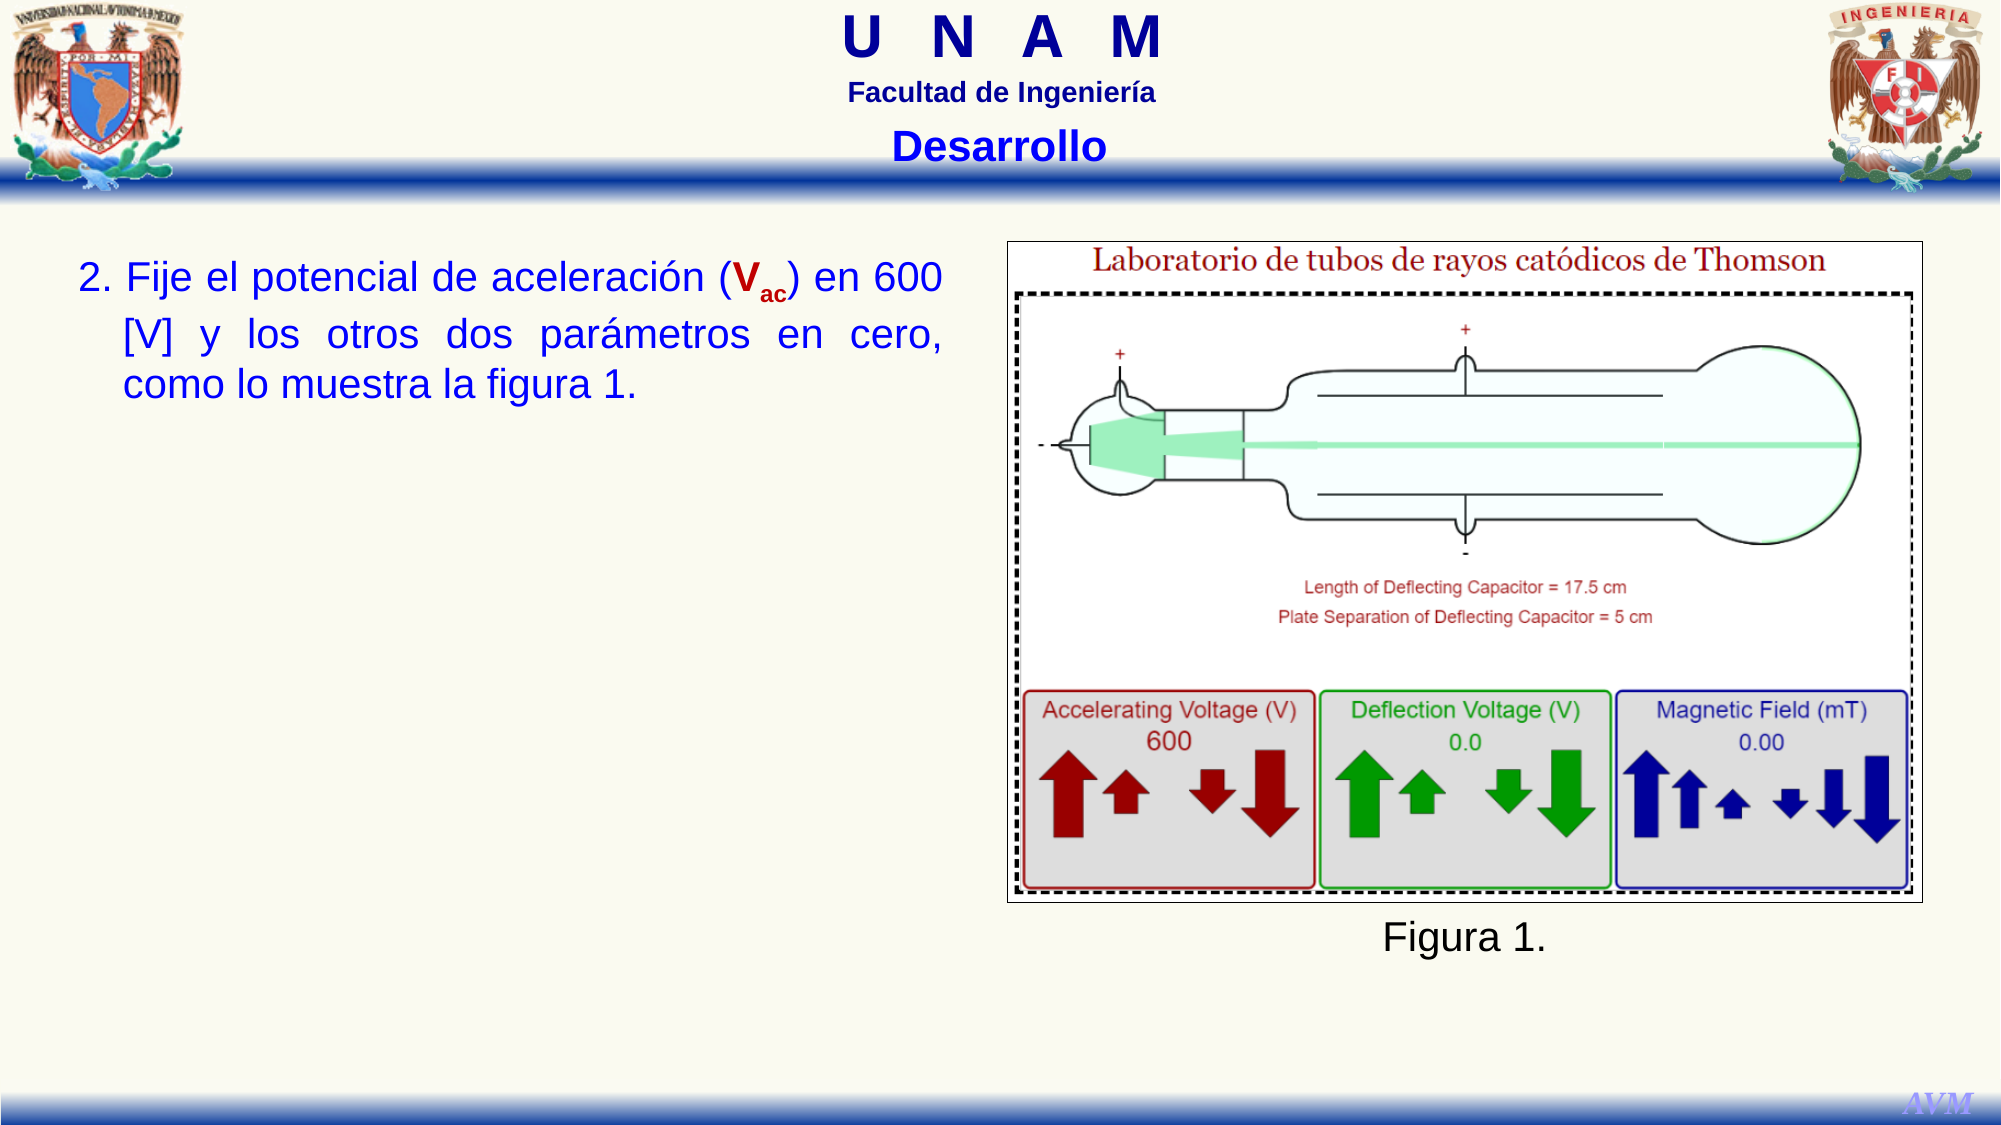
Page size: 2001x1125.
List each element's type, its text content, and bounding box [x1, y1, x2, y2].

text_box Desarrollo [876, 110, 1123, 178]
picture [1822, 0, 1988, 201]
picture [10, 0, 189, 194]
text_box 2. Fije el potencial de aceleración (Vac) en 600 [V] y los otros dos parámetros en cero, como lo muestra la figura 1. [63, 242, 958, 415]
text_box Figura 1. [1366, 910, 1563, 967]
picture [1007, 241, 1923, 903]
